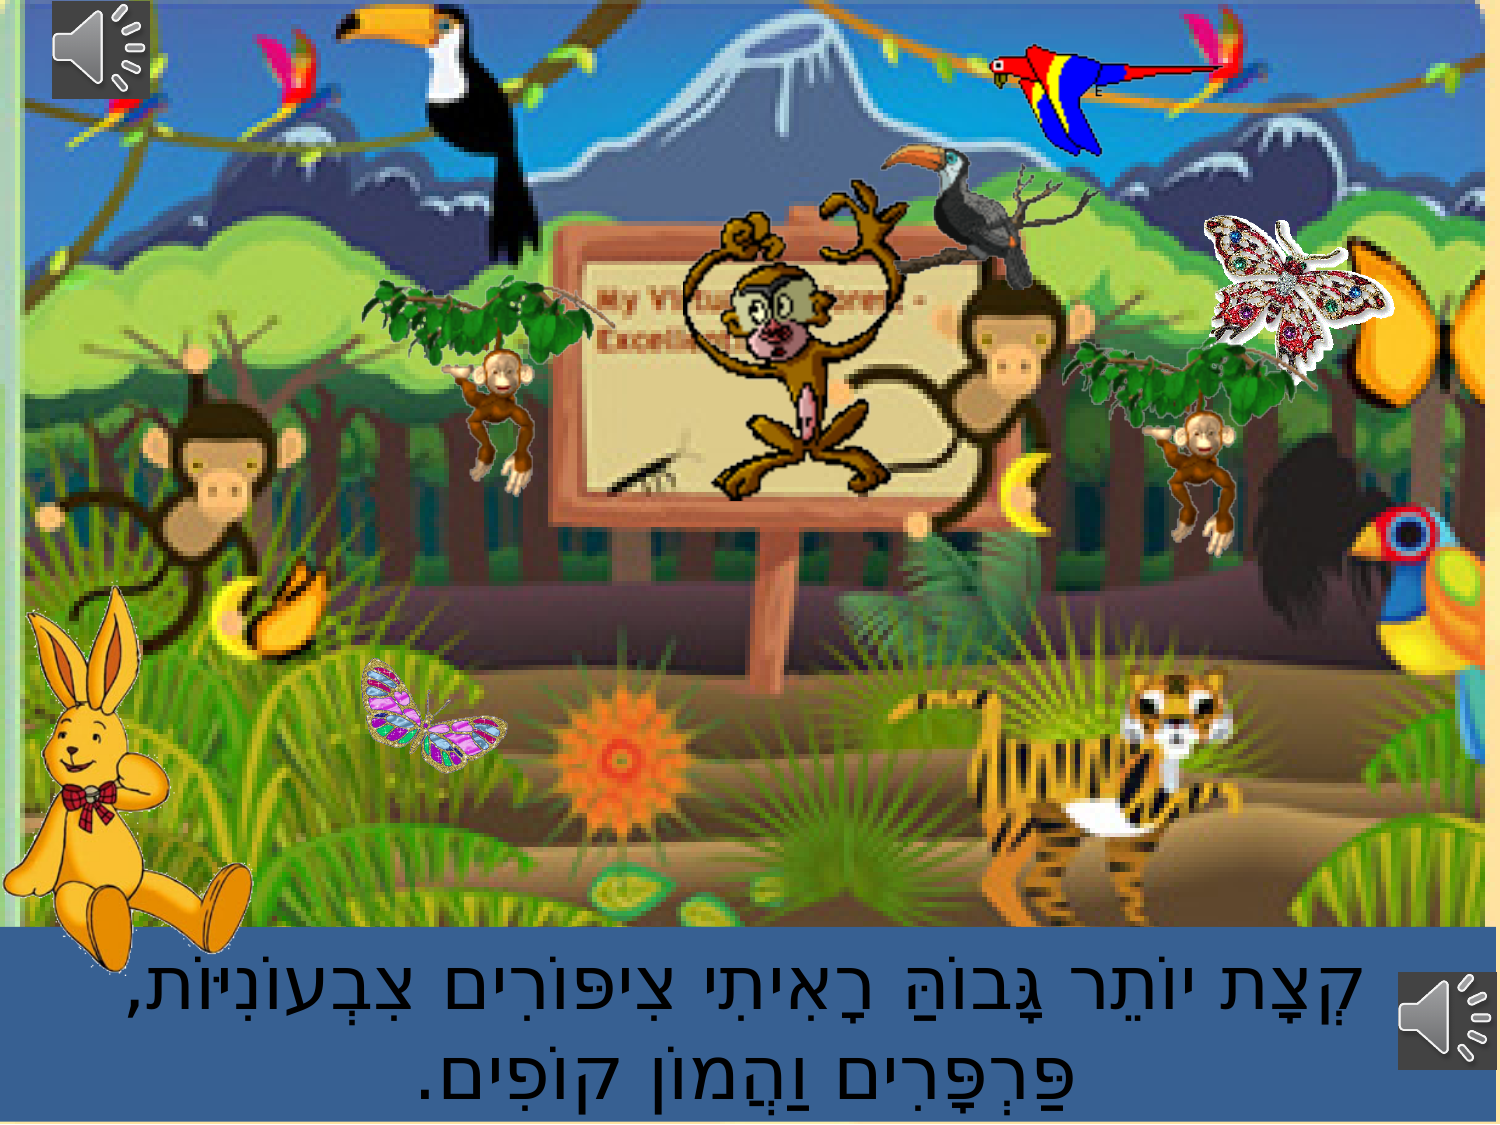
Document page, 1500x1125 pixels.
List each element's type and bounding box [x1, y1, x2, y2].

list [359, 657, 508, 775]
picture [0, 0, 1500, 1125]
